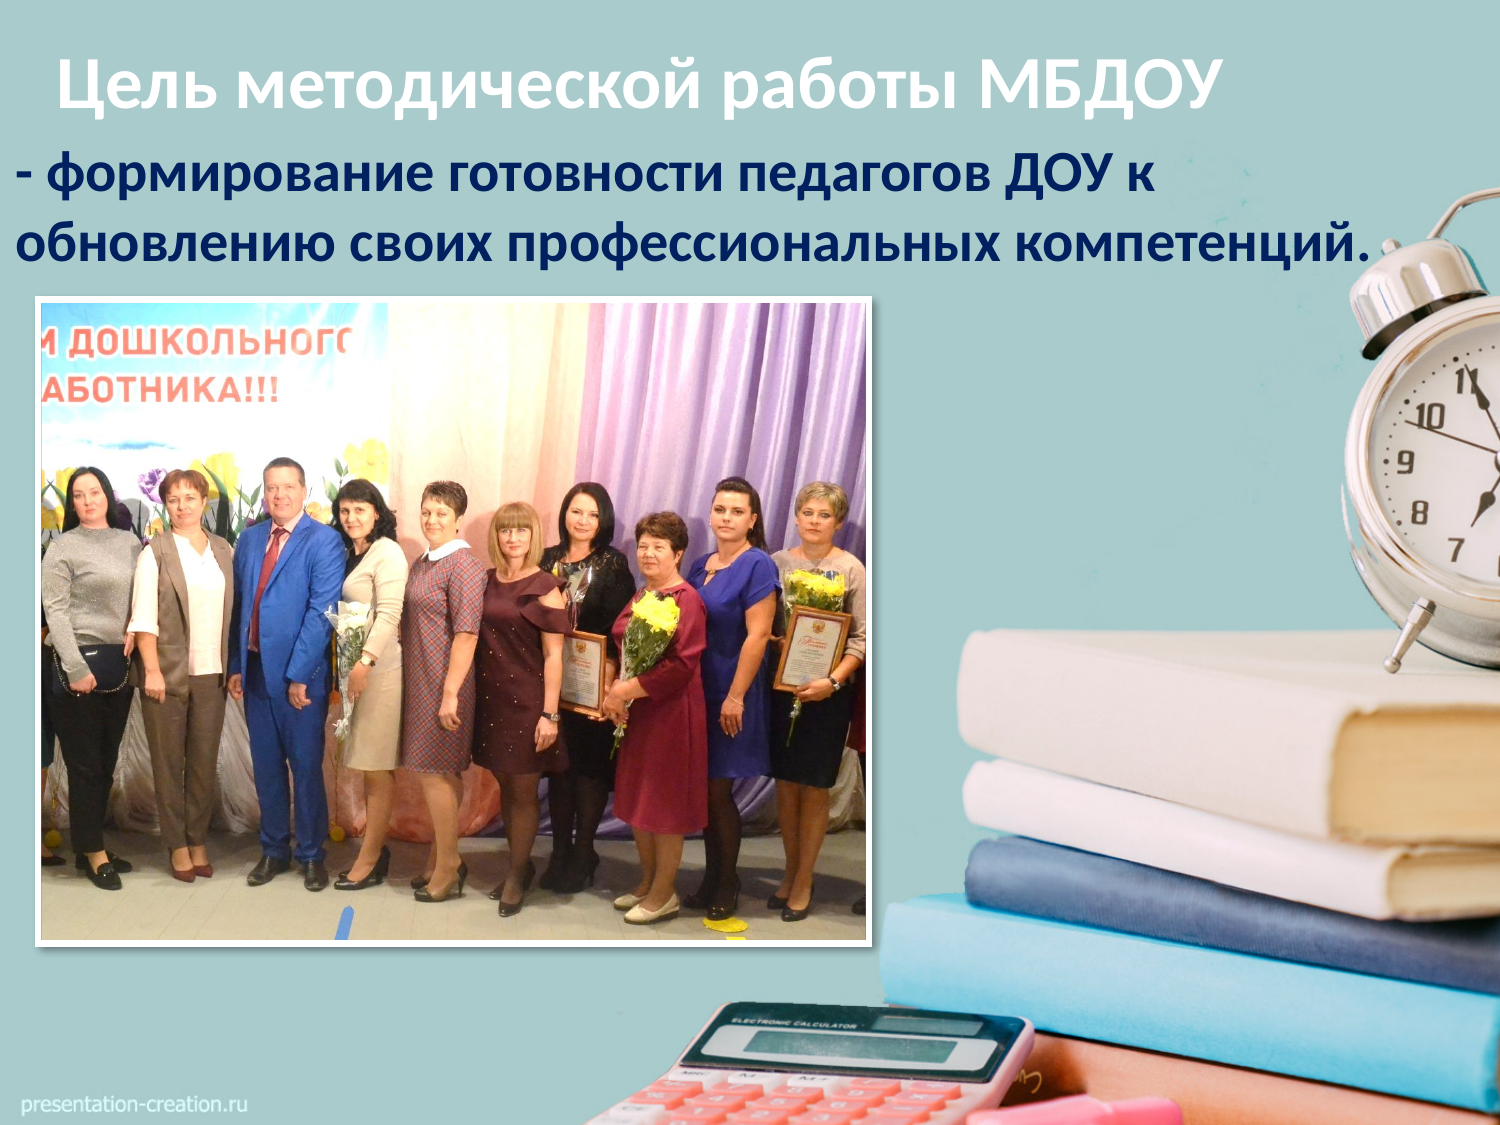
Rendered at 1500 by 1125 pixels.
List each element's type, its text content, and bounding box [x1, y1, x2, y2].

title Цель методической работы МБДОУ [41, 8, 1471, 125]
picture [0, 0, 1500, 1125]
list - формирование готовности педагогов ДОУ к обновлению своих профессиональных компетенций. [0, 125, 1479, 303]
picture [40, 302, 866, 941]
